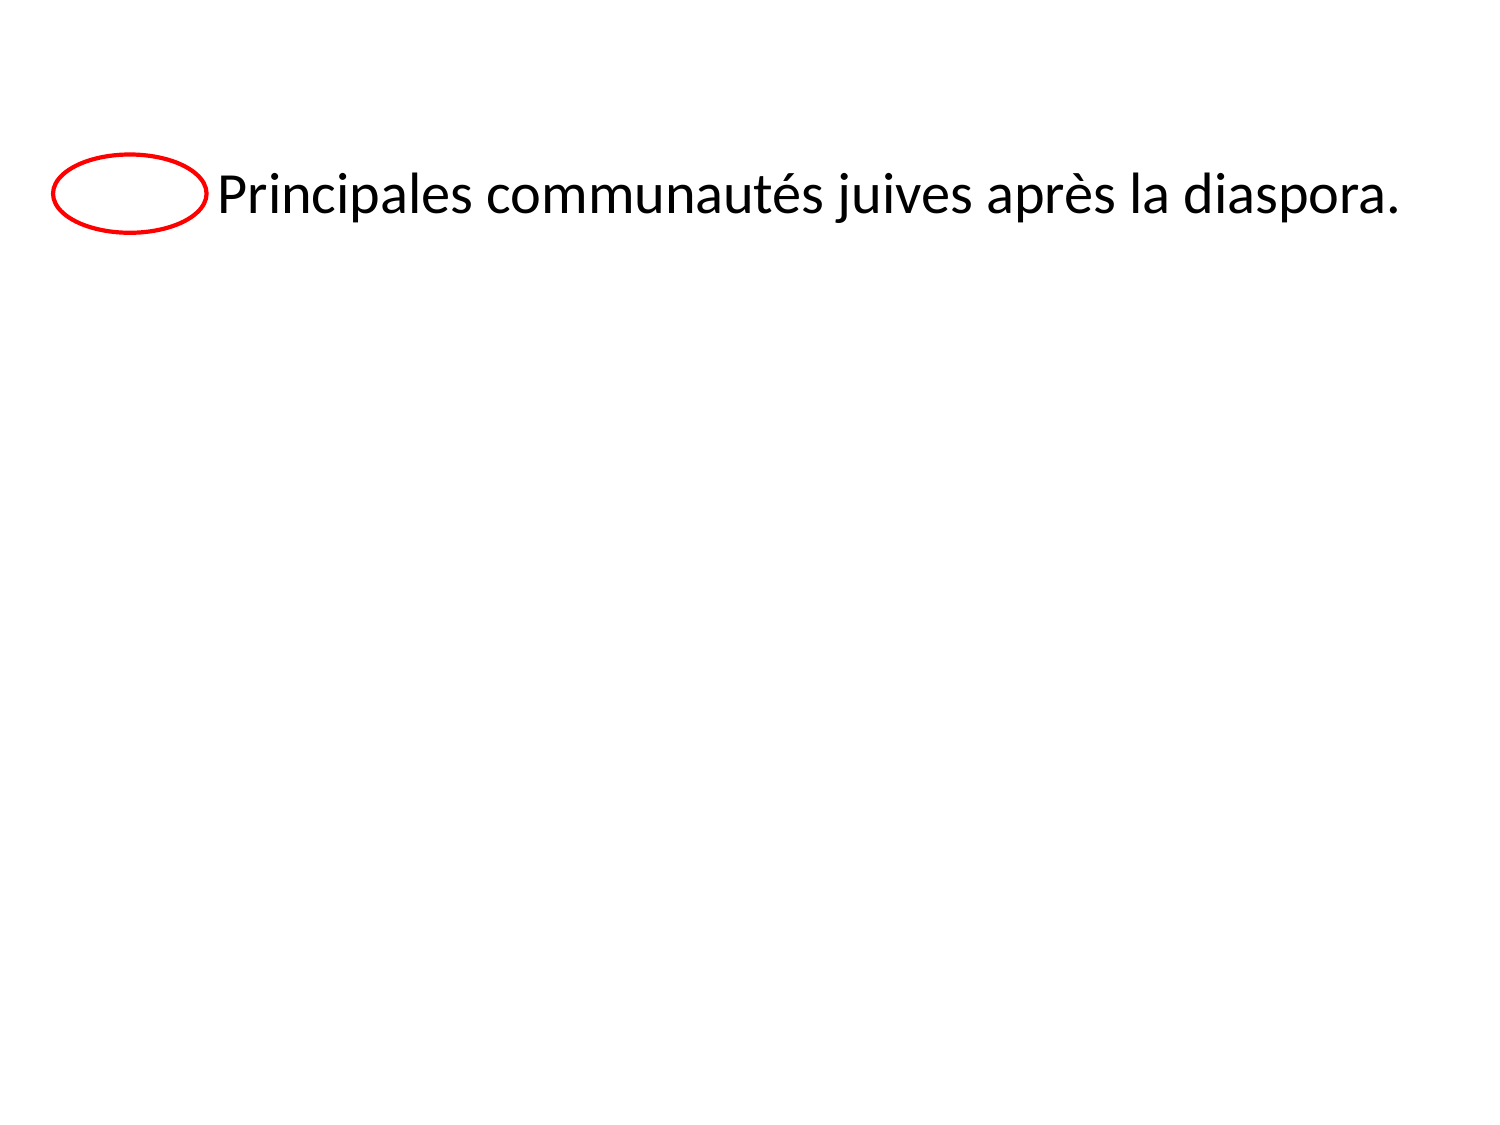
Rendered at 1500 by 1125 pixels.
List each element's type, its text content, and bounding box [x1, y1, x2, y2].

text_box [50, 152, 209, 235]
text_box Principales communautés juives après la diaspora. [53, 78, 1459, 233]
